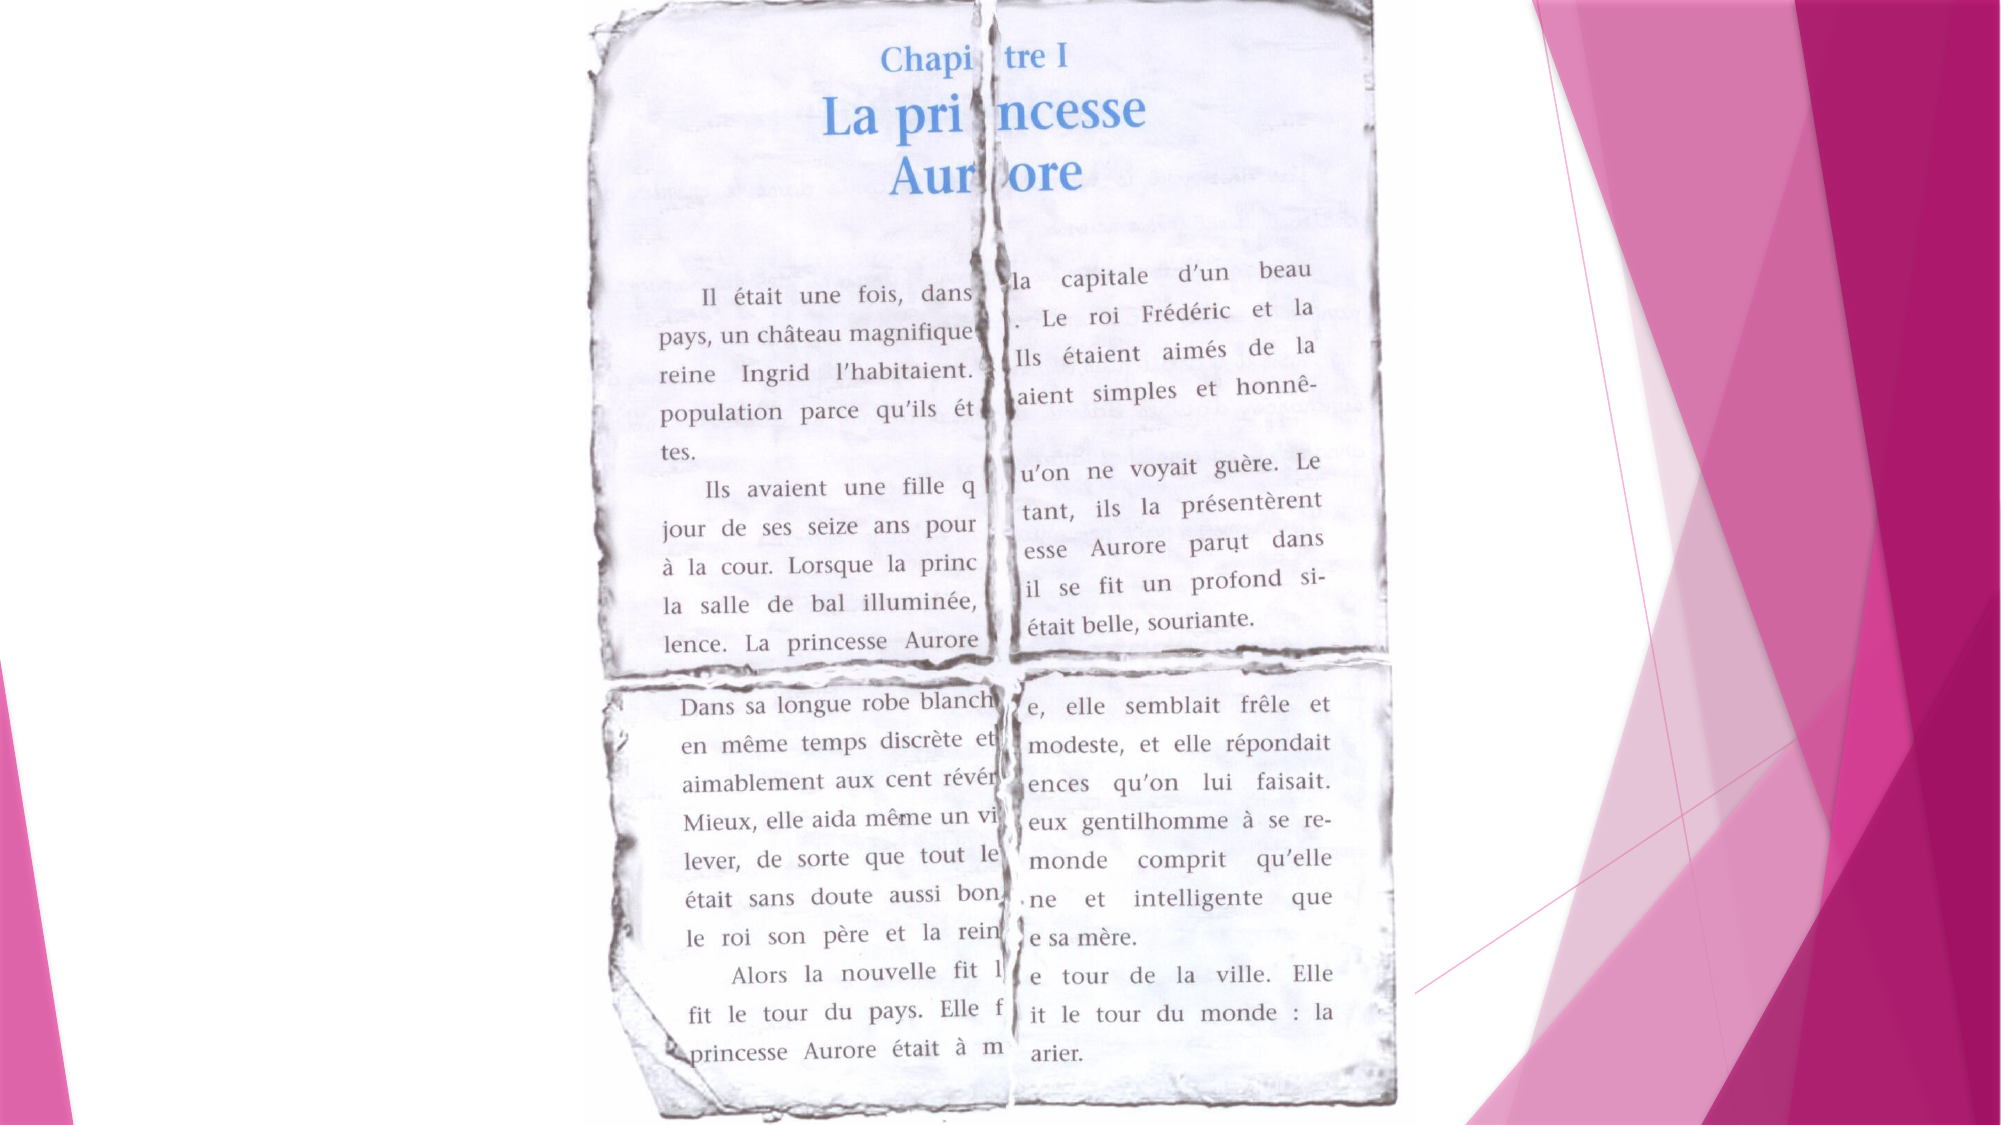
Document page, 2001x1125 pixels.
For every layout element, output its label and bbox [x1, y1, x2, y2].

picture [584, 0, 1416, 1125]
